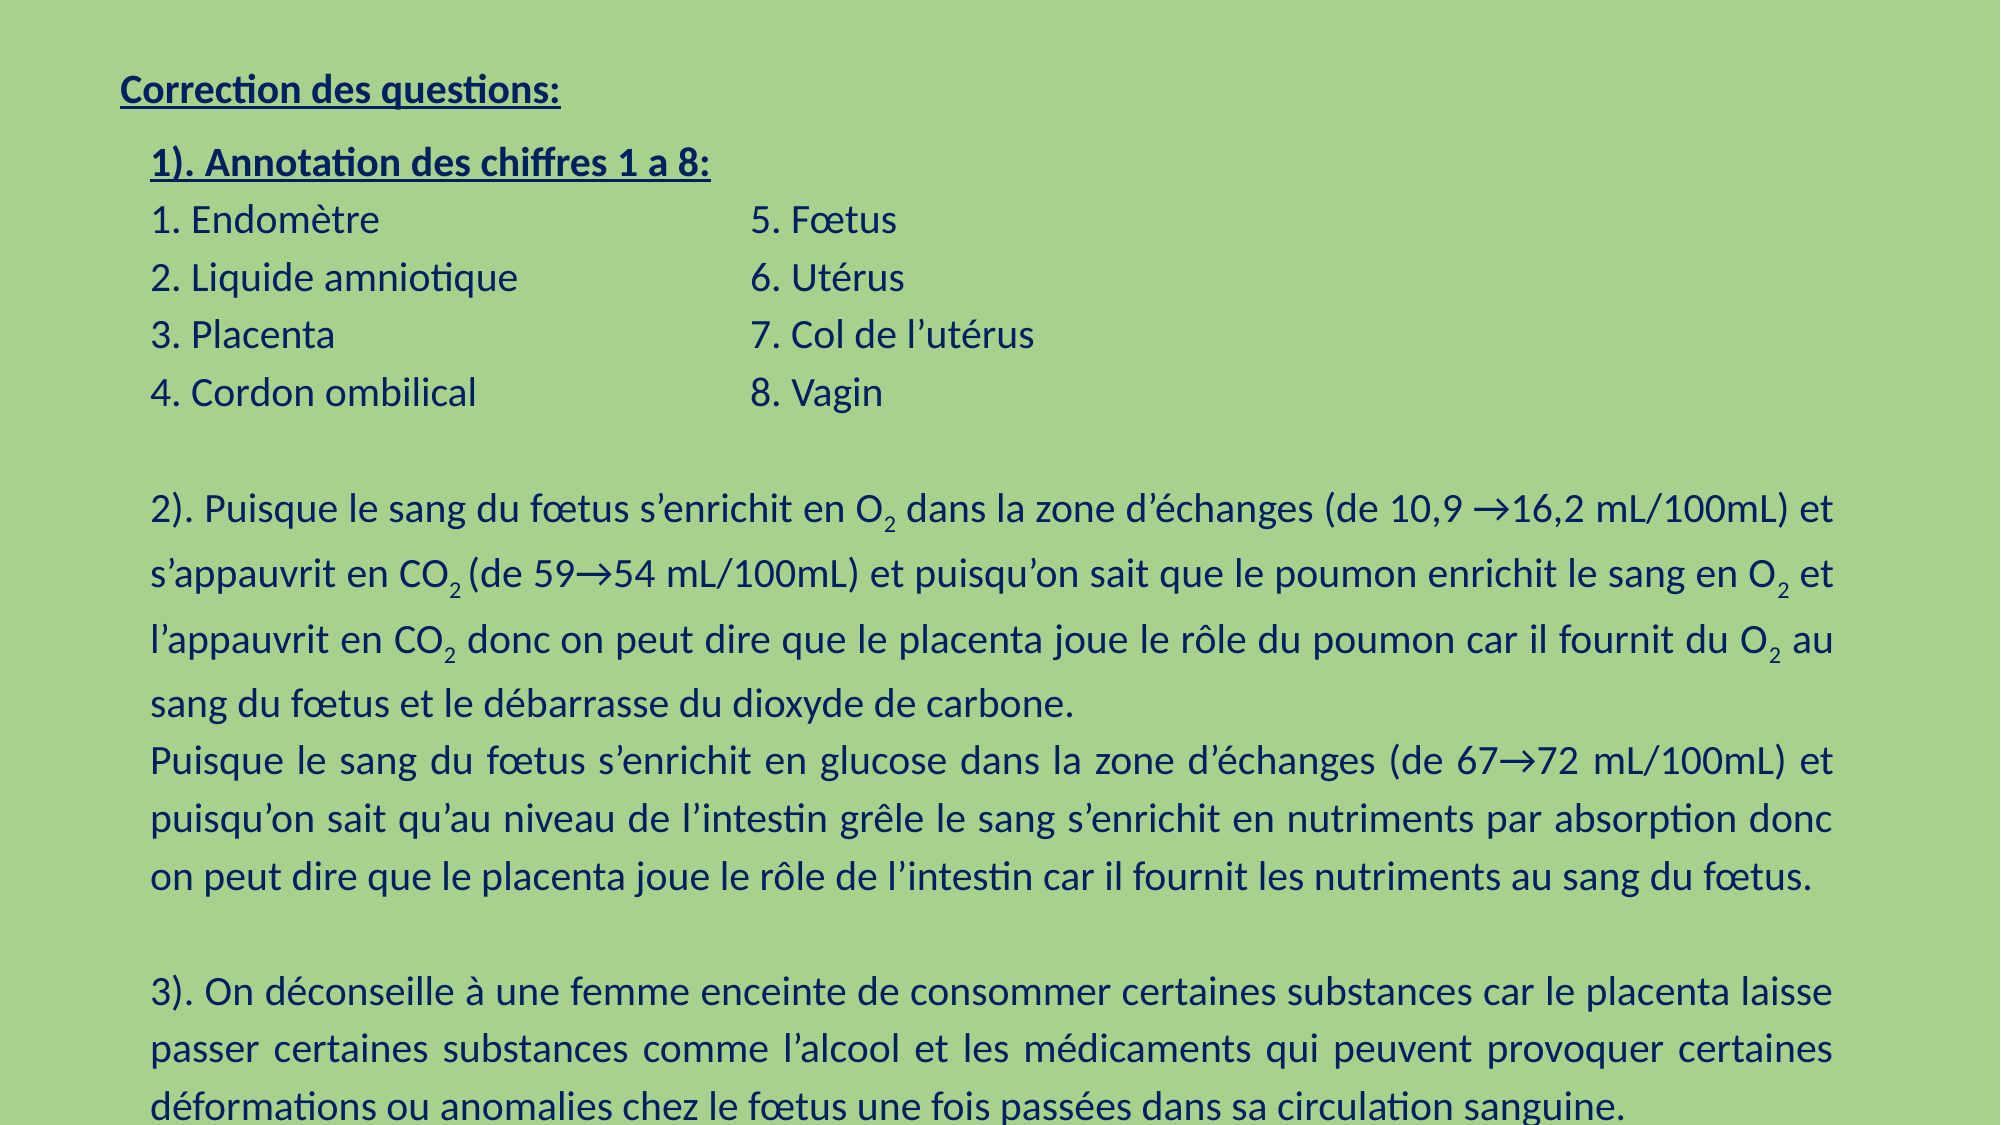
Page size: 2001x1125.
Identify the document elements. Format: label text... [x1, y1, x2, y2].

text_box Correction des questions: [105, 54, 792, 119]
text_box 1). Annotation des chiffres 1 a 8: 1. Endomètre 5. Fœtus 2. Liquide amniotique 6. Utérus 3. Placenta 7. Col de l’utérus 4. Cordon ombilical 8. Vagin 2). Puisque le sang du fœtus s’enrichit en O2 dans la zone d’échanges (de 10,9 →16,2 mL/100mL) et s’appauvrit en CO2 (de 59→54 mL/100mL) et puisqu’on sait que le poumon enrichit le sang en O2 et l’appauvrit en CO2 donc on peut dire que le placenta joue le rôle du poumon car il fournit du O2 au sang du fœtus et le débarrasse du dioxyde de carbone. Puisque le sang du fœtus s’enrichit en glucose dans la zone d’échanges (de 67→72 mL/100mL) et puisqu’on sait qu’au niveau de l’intestin grêle le sang s’enrichit en nutriments par absorption donc on peut dire que le placenta joue le rôle de l’intestin car il fournit les nutriments au sang du fœtus. 3). On déconseille à une femme enceinte de consommer certaines substances car le placenta laisse passer certaines substances comme l’alcool et les médicaments qui peuvent provoquer certaines déformations ou anomalies chez le fœtus une fois passées dans sa circulation sanguine. [60, 119, 1849, 1125]
